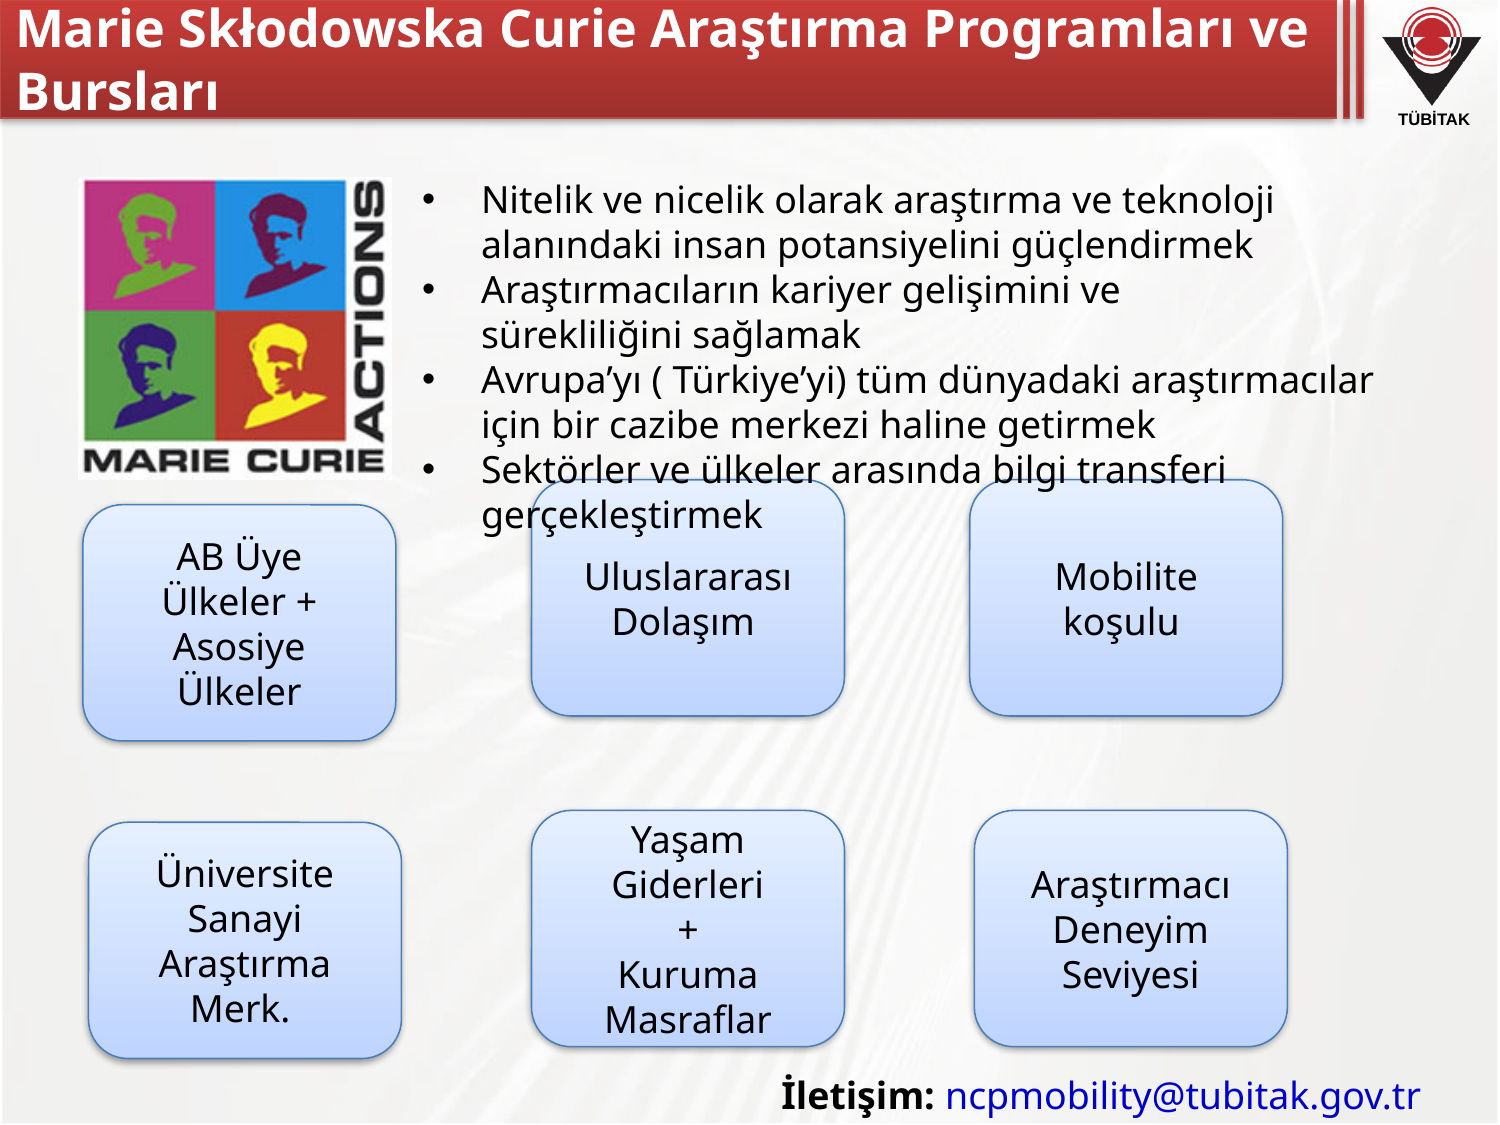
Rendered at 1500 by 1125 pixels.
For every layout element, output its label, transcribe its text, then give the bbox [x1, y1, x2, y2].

text_box AB Üye Ülkeler + Asosiye Ülkeler [82, 503, 397, 742]
text_box Uluslararası Dolaşım [530, 544, 846, 717]
text_box Nitelik ve nicelik olarak araştırma ve teknoloji alanındaki insan potansiyelini güçlendirmek Araştırmacıların kariyer gelişimini ve sürekliliğini sağlamak Avrupa’yı ( Türkiye’yi) tüm dünyadaki araştırmacılar için bir cazibe merkezi haline getirmek Sektörler ve ülkeler arasında bilgi transferi gerçekleştirmek [407, 168, 1424, 544]
text_box Araştırmacı Deneyim Seviyesi [973, 809, 1289, 1048]
title Marie Skłodowska Curie Araştırma Programları ve Bursları [0, 0, 1341, 117]
text_box İletişim: ncpmobility@tubitak.gov.tr [766, 1064, 1436, 1125]
text_box Mobilite koşulu [968, 544, 1284, 717]
text_box Yaşam Giderleri + Kuruma Masraflar [530, 809, 846, 1048]
picture [1, 0, 1499, 1125]
text_box Üniversite Sanayi Araştırma Merk. [87, 821, 403, 1060]
